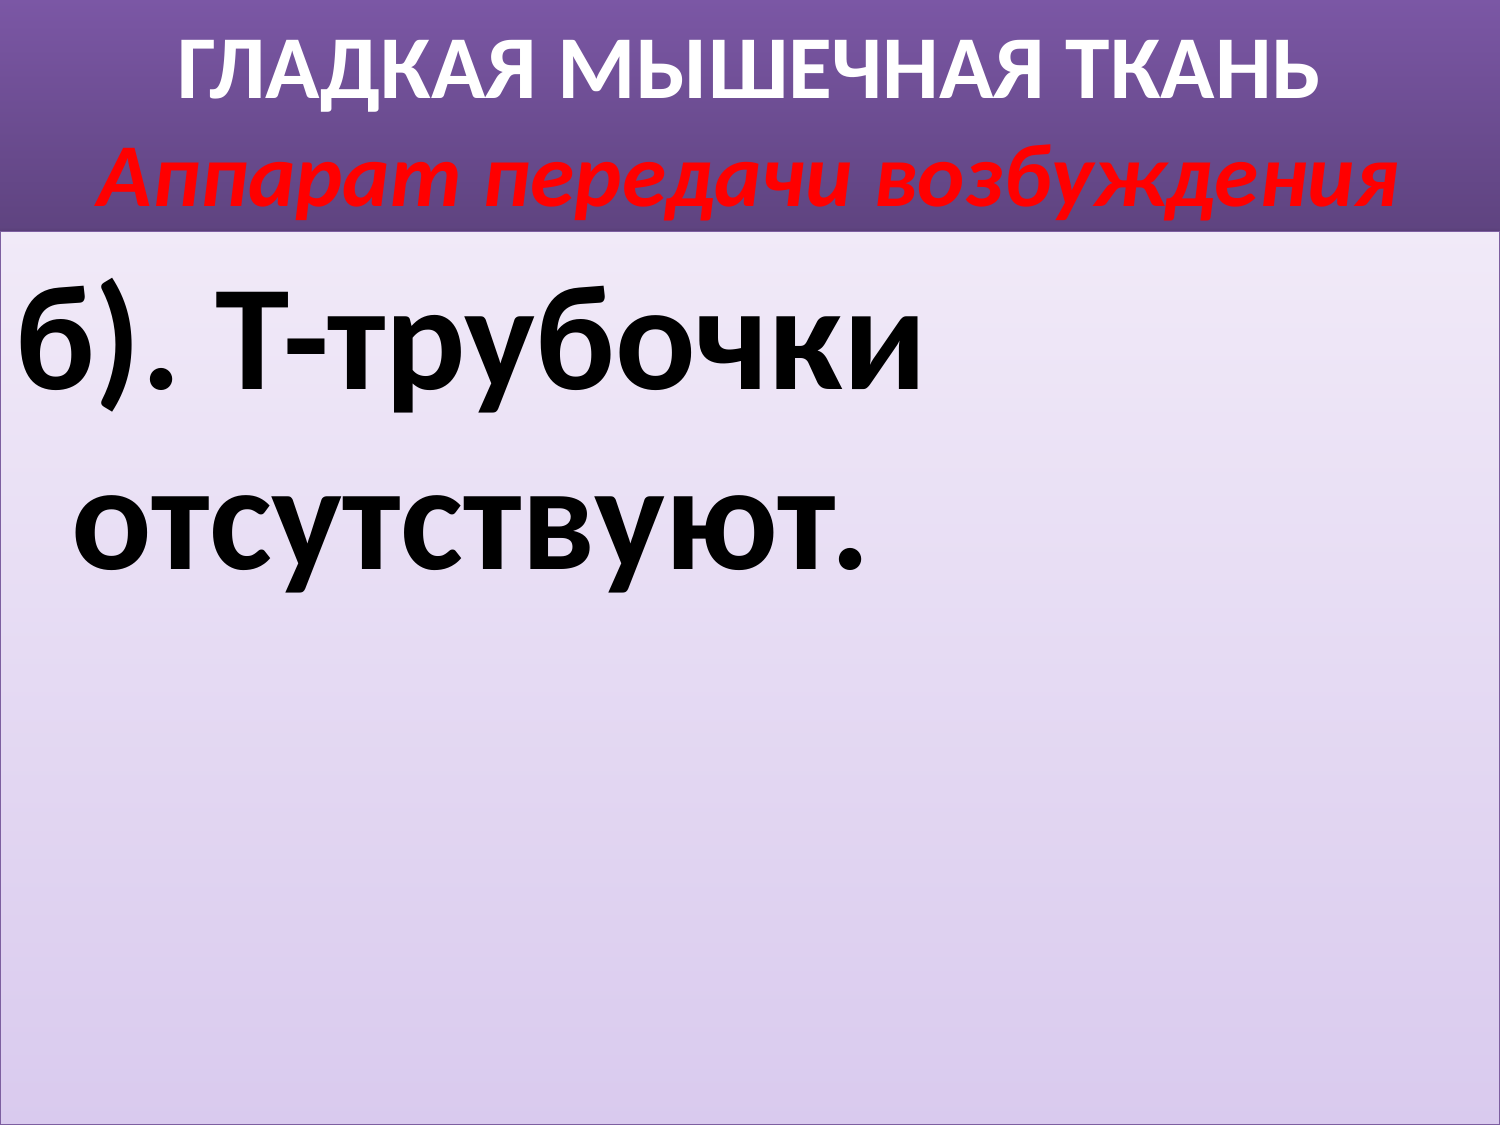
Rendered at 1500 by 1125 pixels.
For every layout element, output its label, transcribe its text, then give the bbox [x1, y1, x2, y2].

title ГЛАДКАЯ МЫШЕЧНАЯ ТКАНЬ Аппарат передачи возбуждения [0, 0, 1500, 230]
list б). Т-трубочки отсутствуют. [0, 231, 1500, 1125]
